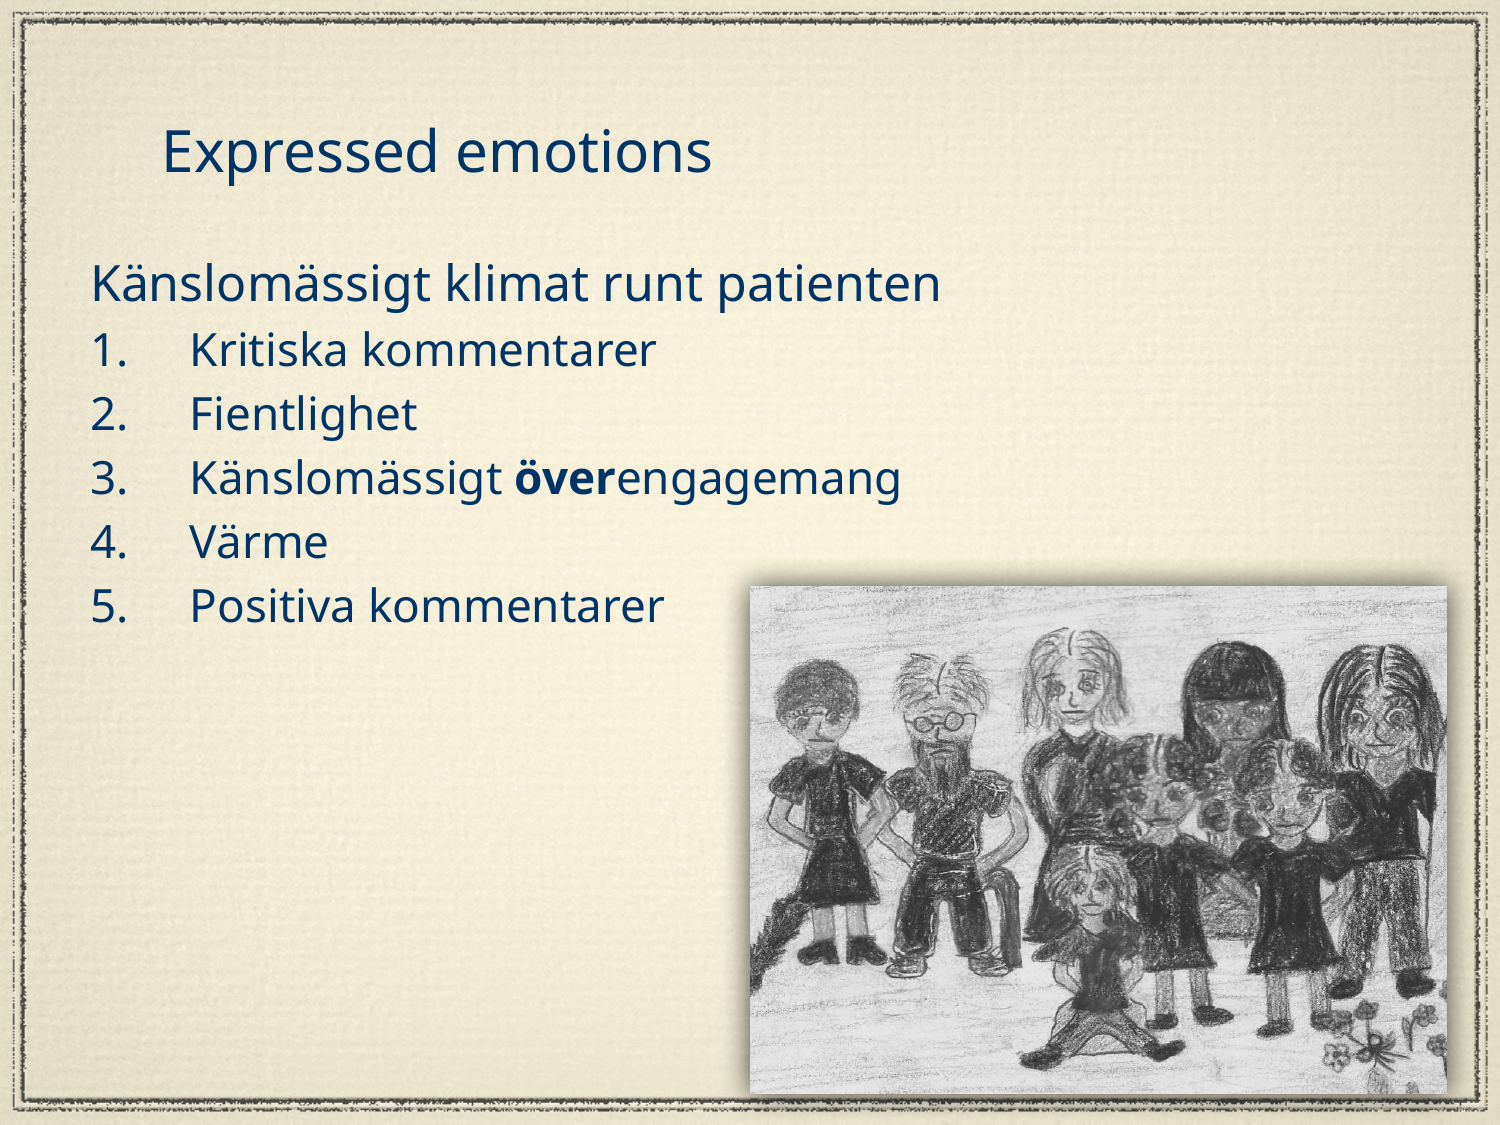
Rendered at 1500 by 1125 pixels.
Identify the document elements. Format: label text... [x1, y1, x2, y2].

list Känslomässigt klimat runt patienten Kritiska kommentarer Fientlighet Känslomässigt överengagemang Värme Positiva kommentarer [74, 243, 1426, 987]
title Expressed emotions [0, 54, 876, 243]
picture [0, 0, 1500, 1125]
